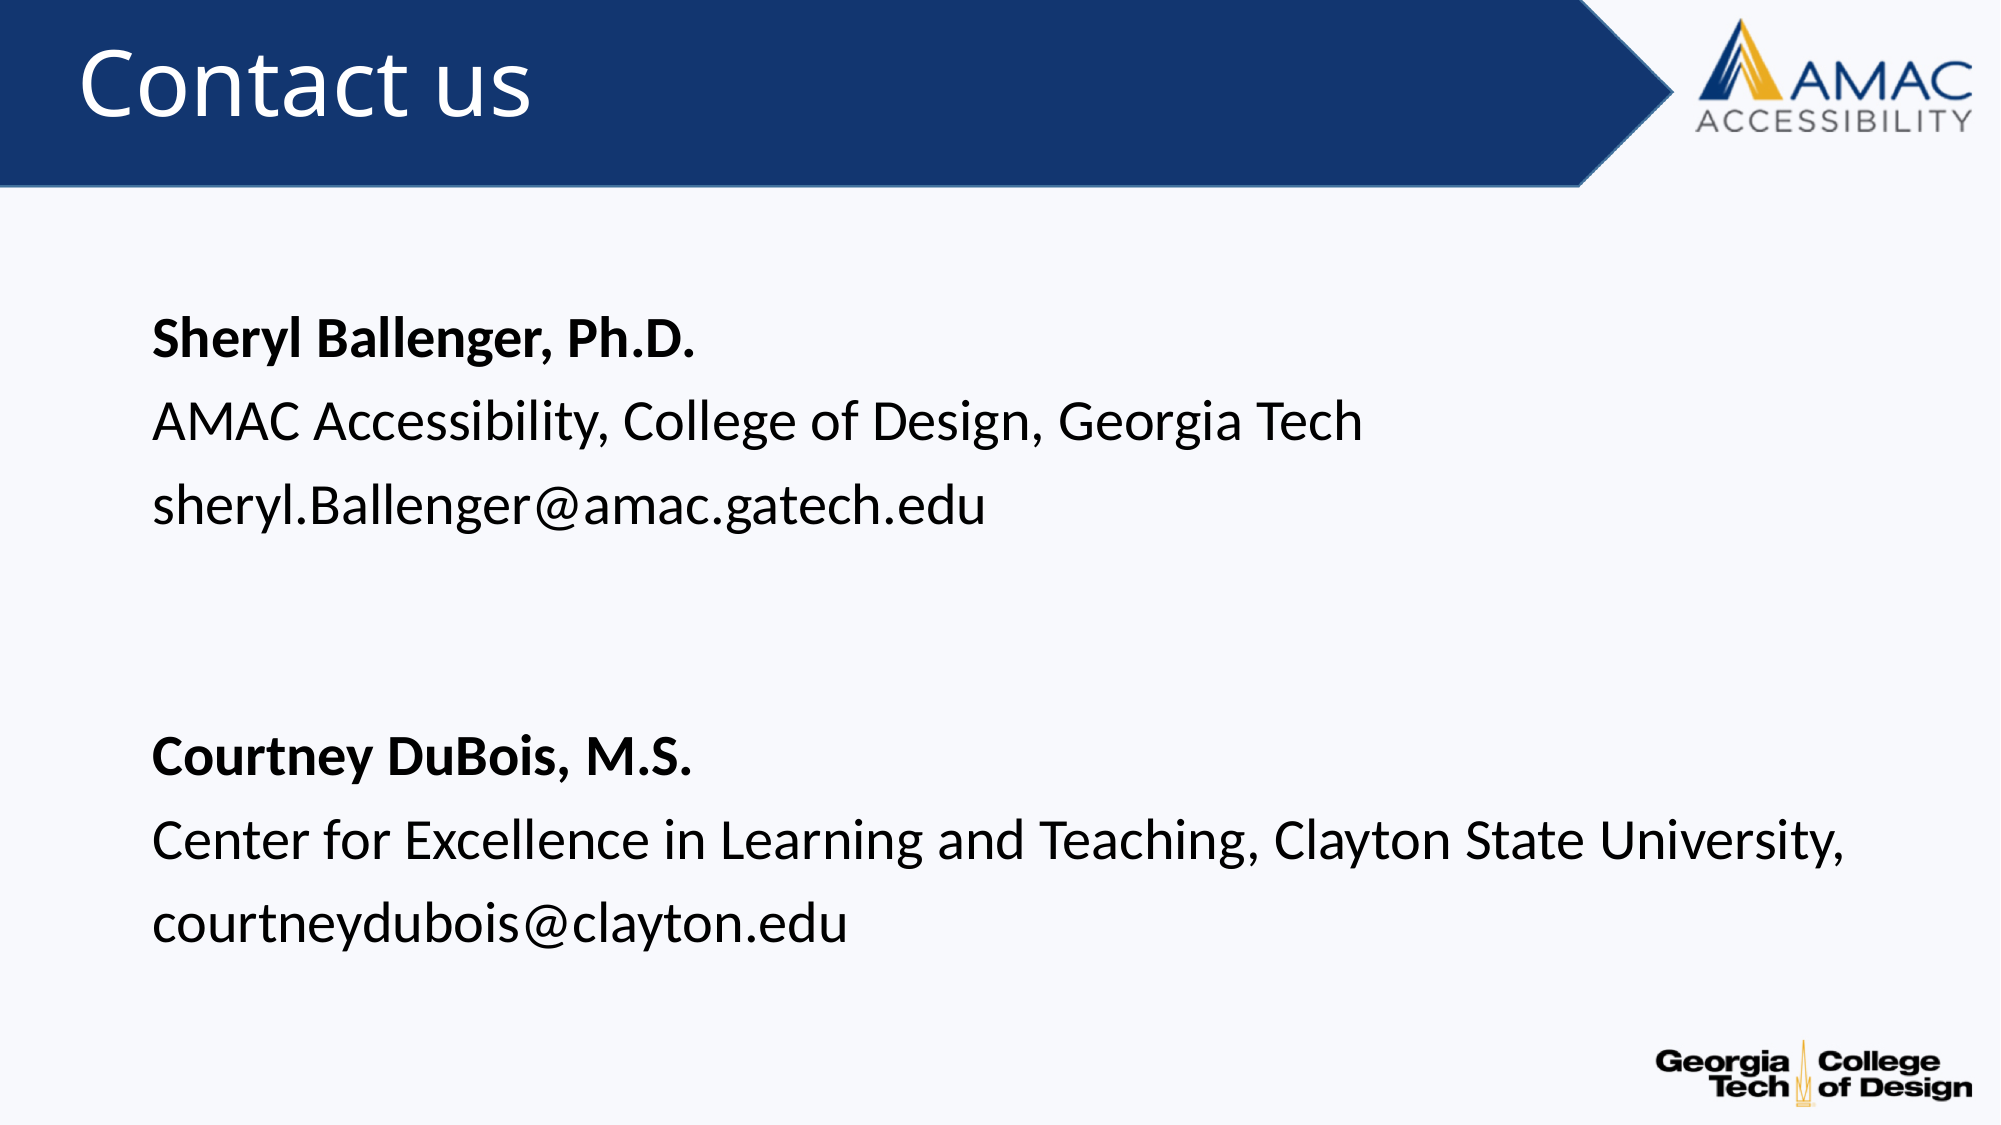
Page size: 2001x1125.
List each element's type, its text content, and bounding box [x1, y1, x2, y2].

list Sheryl Ballenger, Ph.D. AMAC Accessibility, College of Design, Georgia Tech sheryl.Ballenger@amac.gatech.edu Courtney DuBois, M.S. Center for Excellence in Learning and Teaching, Clayton State University, courtneydubois@clayton.edu [137, 299, 1938, 1014]
picture [0, 0, 2001, 1125]
title Contact us [62, 0, 1551, 175]
